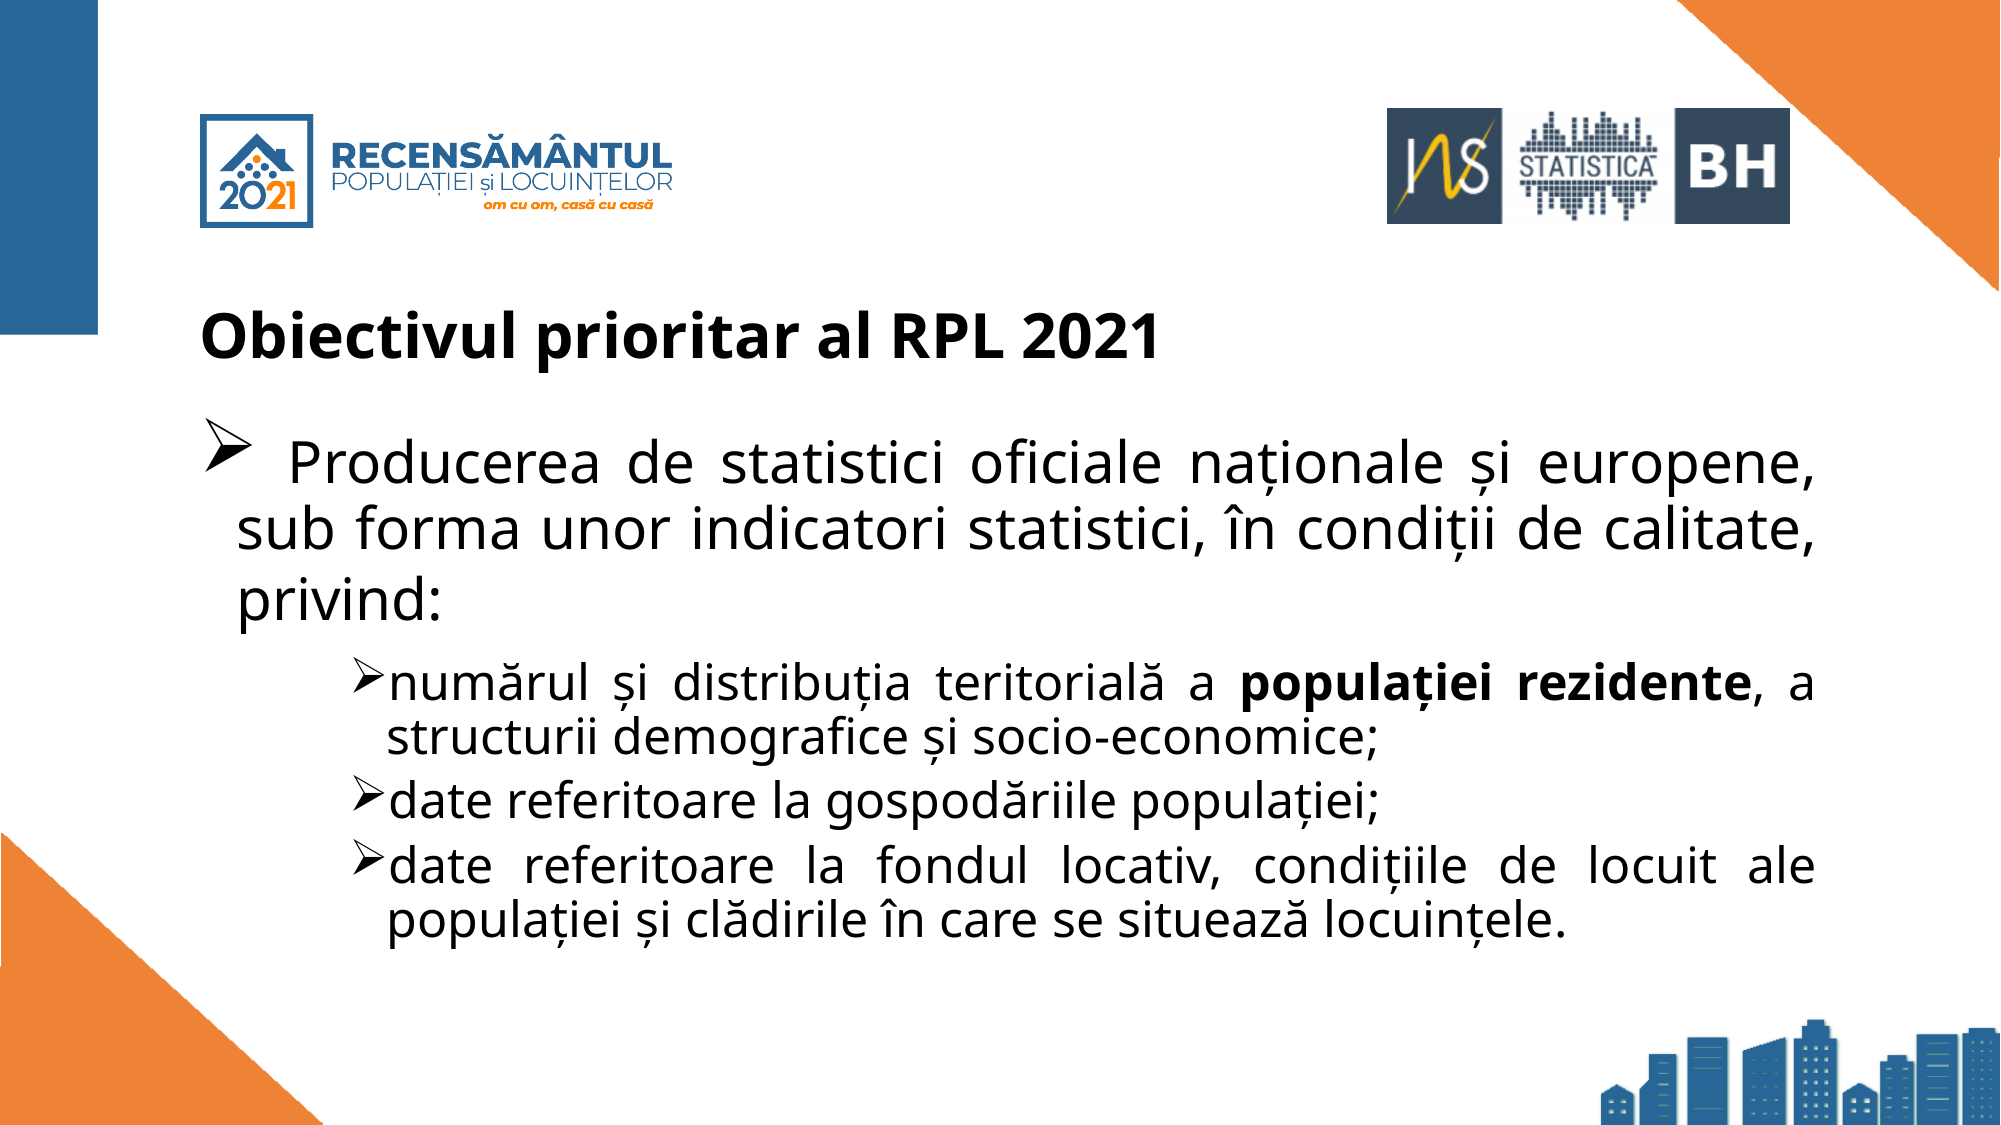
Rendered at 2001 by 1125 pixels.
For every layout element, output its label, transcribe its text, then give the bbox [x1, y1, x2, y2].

picture [200, 114, 672, 228]
title Obiectivul prioritar al RPL 2021 [183, 247, 1910, 429]
list Producerea de statistici oficiale naţionale şi europene, sub forma unor indicatori statistici, în condiţii de calitate, privind: numărul şi distribuţia teritorială a populaţiei rezidente, a structurii demografice şi socio-economice; date referitoare la gospodăriile populaţiei; date referitoare la fondul locativ, condiţiile de locuit ale populaţiei şi clădirile în care se situează locuinţele. [183, 410, 1833, 950]
picture [1387, 108, 1790, 225]
